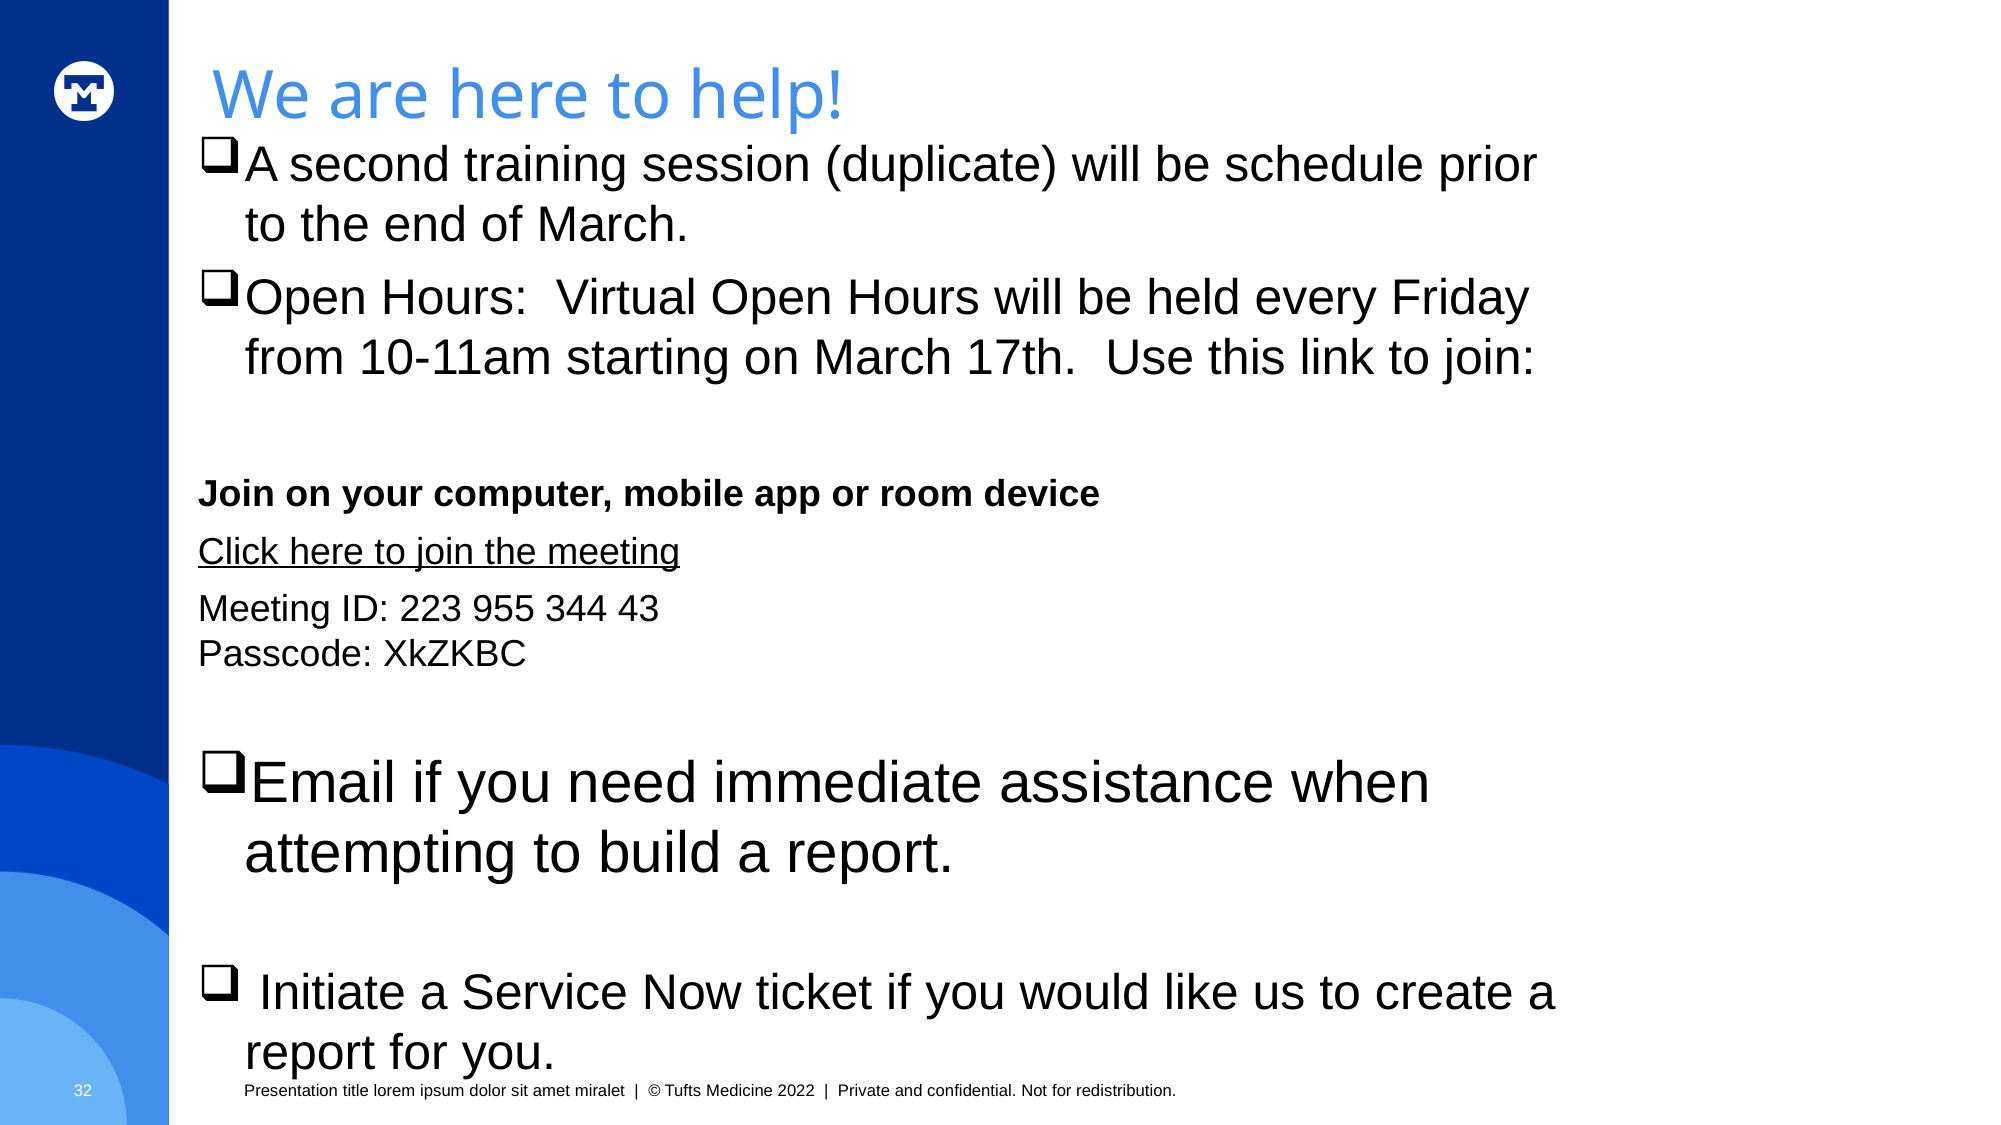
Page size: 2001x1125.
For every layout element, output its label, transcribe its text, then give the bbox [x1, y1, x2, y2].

slide_number 32 [46, 1075, 120, 1100]
picture [0, 0, 2001, 1125]
title We are here to help! [212, 0, 1894, 132]
list A second training session (duplicate) will be schedule prior to the end of March. Open Hours: Virtual Open Hours will be held every Friday from 10-11am starting on March 17th. Use this link to join: Join on your computer, mobile app or room device Click here to join the meeting Meeting ID: 223 955 344 43 Passcode: XkZKBC Email if you need immediate assistance when attempting to build a report. Initiate a Service Now ticket if you would like us to create a report for you. [197, 131, 1909, 1076]
footer Presentation title lorem ipsum dolor sit amet miralet | © Tufts Medicine 2022 | Private and confidential. Not for redistribution. [242, 1075, 1352, 1100]
